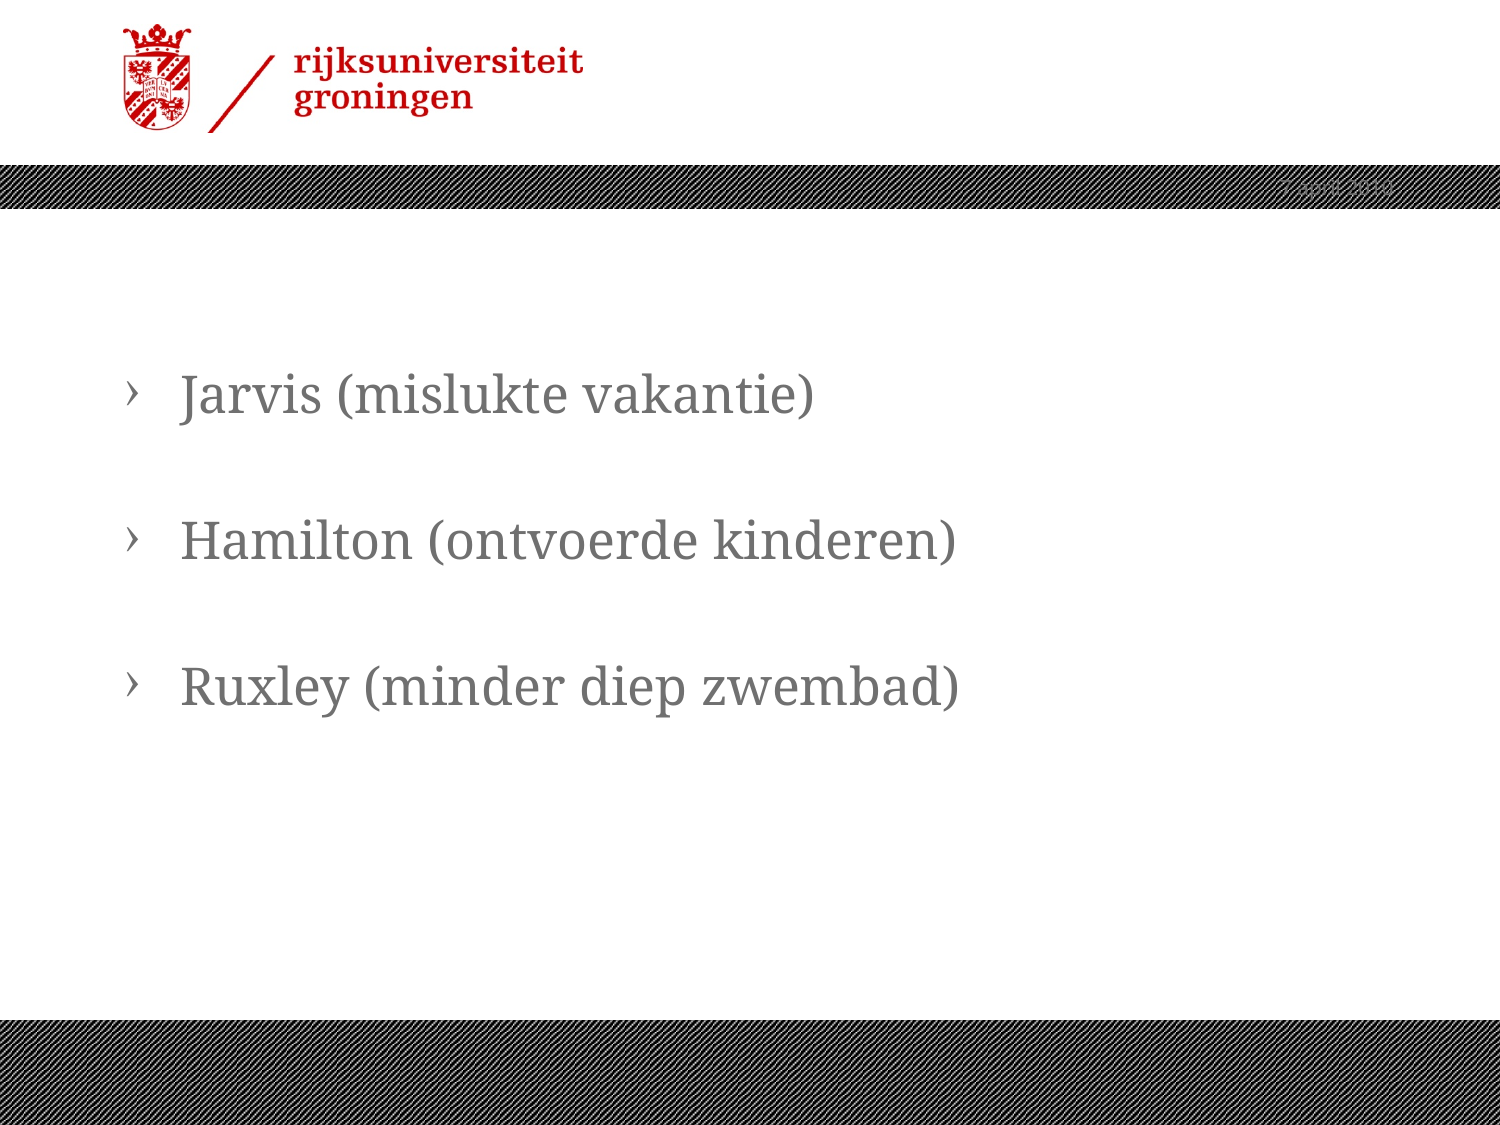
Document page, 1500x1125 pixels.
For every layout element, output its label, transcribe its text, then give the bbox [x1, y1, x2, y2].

list Jarvis (mislukte vakantie) Hamilton (ontvoerde kinderen) Ruxley (minder diep zwembad) [123, 361, 1426, 1000]
picture [0, 1020, 1500, 1125]
picture [0, 165, 1080, 209]
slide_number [1080, 165, 1394, 209]
picture [123, 24, 583, 133]
picture [1394, 165, 1500, 209]
